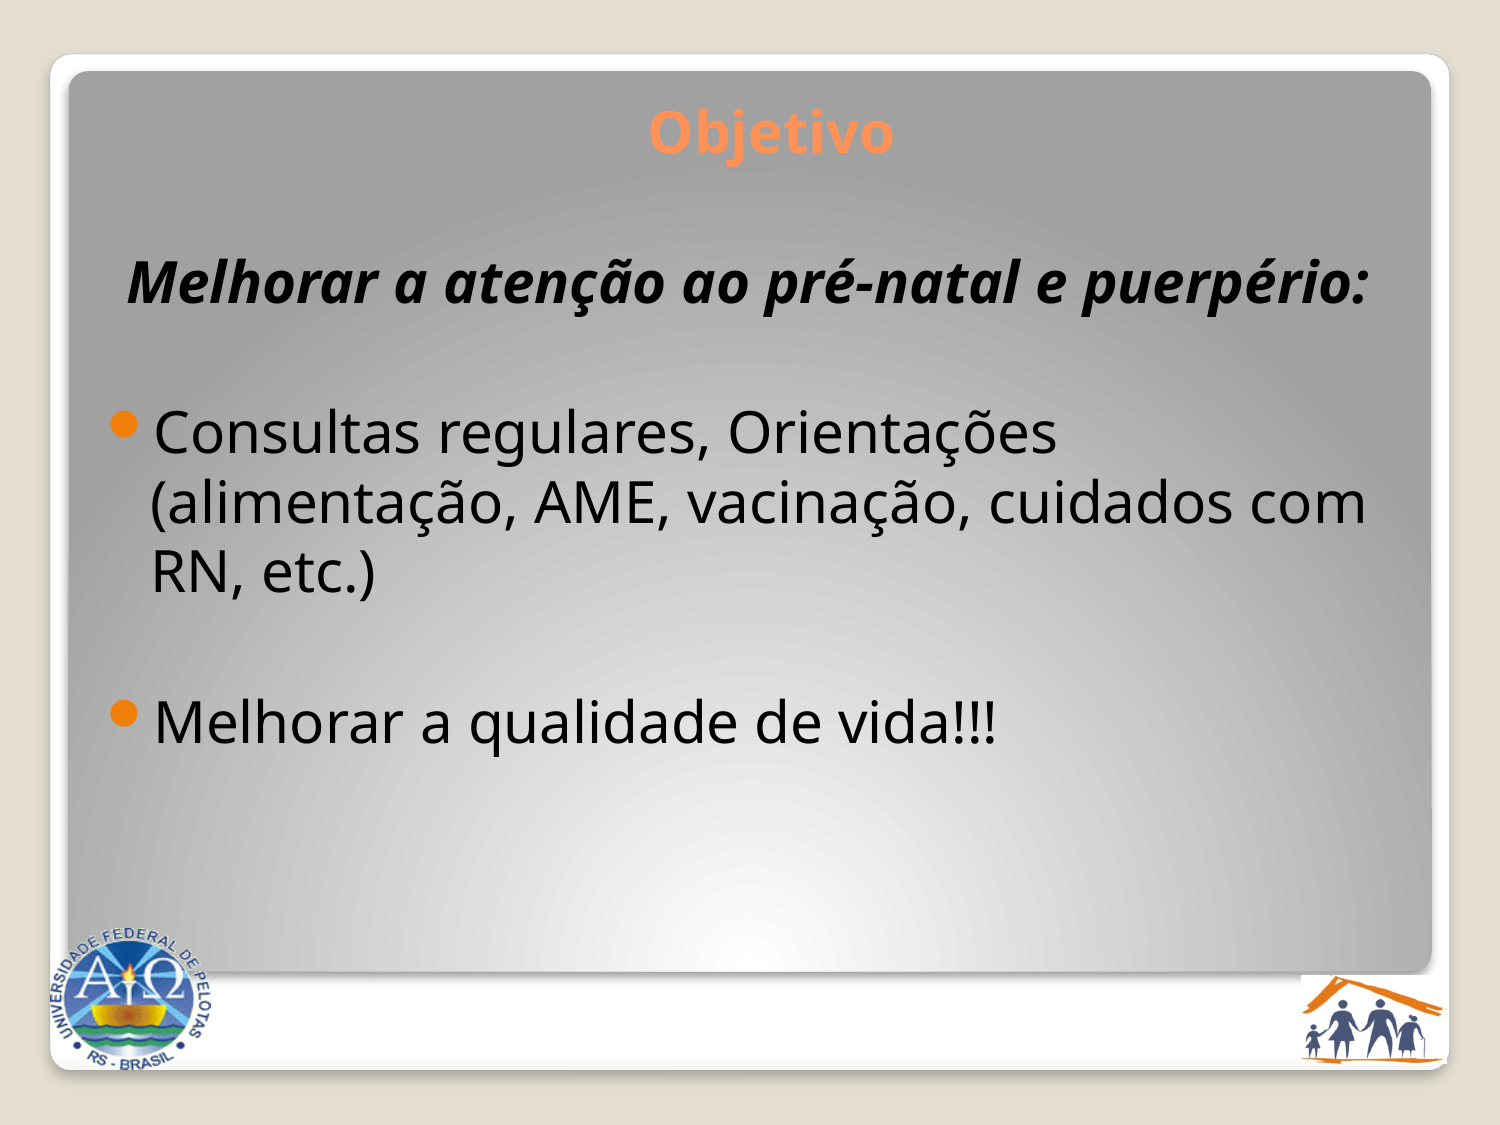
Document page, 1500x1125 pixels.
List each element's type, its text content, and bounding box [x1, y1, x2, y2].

title Objetivo [100, 0, 1443, 173]
picture [50, 928, 211, 1070]
picture [1301, 975, 1447, 1064]
list Melhorar a atenção ao pré-natal e puerpério: Consultas regulares, Orientações (alimentação, AME, vacinação, cuidados com RN, etc.) Melhorar a qualidade de vida!!! [76, 229, 1420, 917]
